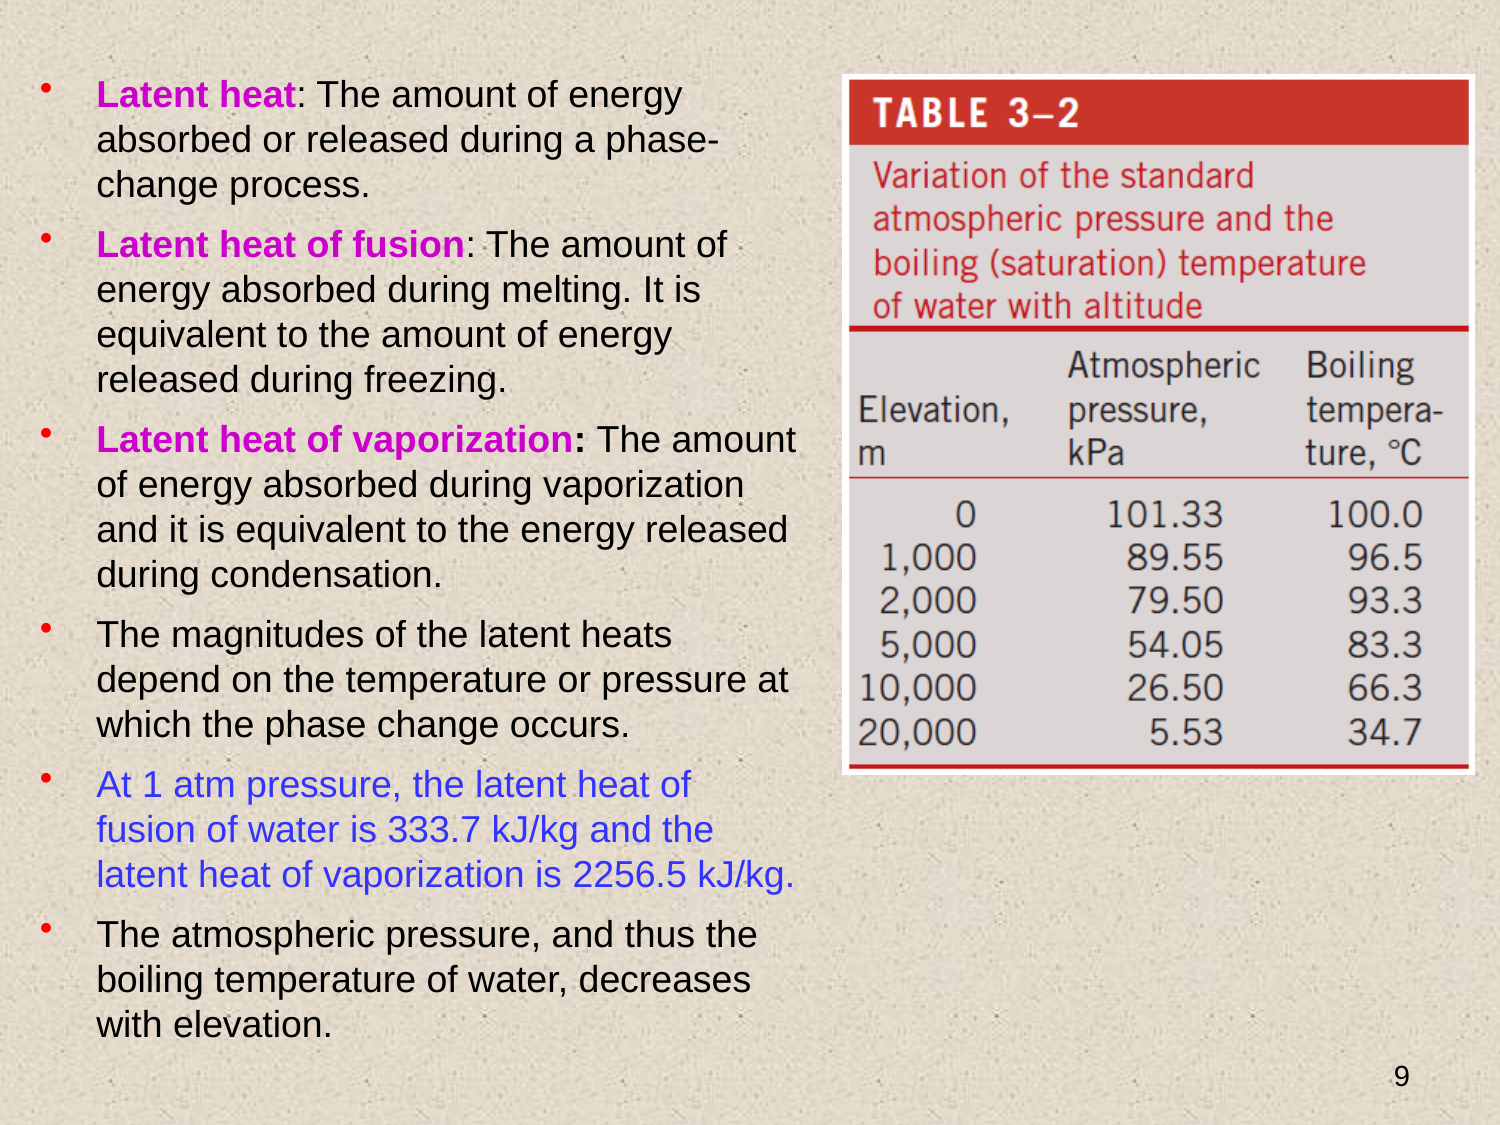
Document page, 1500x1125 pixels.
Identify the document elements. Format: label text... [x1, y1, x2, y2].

slide_number 9 [1074, 1049, 1426, 1103]
list Latent heat: The amount of energy absorbed or released during a phase-change process. Latent heat of fusion: The amount of energy absorbed during melting. It is equivalent to the amount of energy released during freezing. Latent heat of vaporization: The amount of energy absorbed during vaporization and it is equivalent to the energy released during condensation. The magnitudes of the latent heats depend on the temperature or pressure at which the phase change occurs. At 1 atm pressure, the latent heat of fusion of water is 333.7 kJ/kg and the latent heat of vaporization is 2256.5 kJ/kg. The atmospheric pressure, and thus the boiling temperature of water, decreases with elevation. [24, 62, 813, 1076]
picture [0, 0, 1500, 1125]
